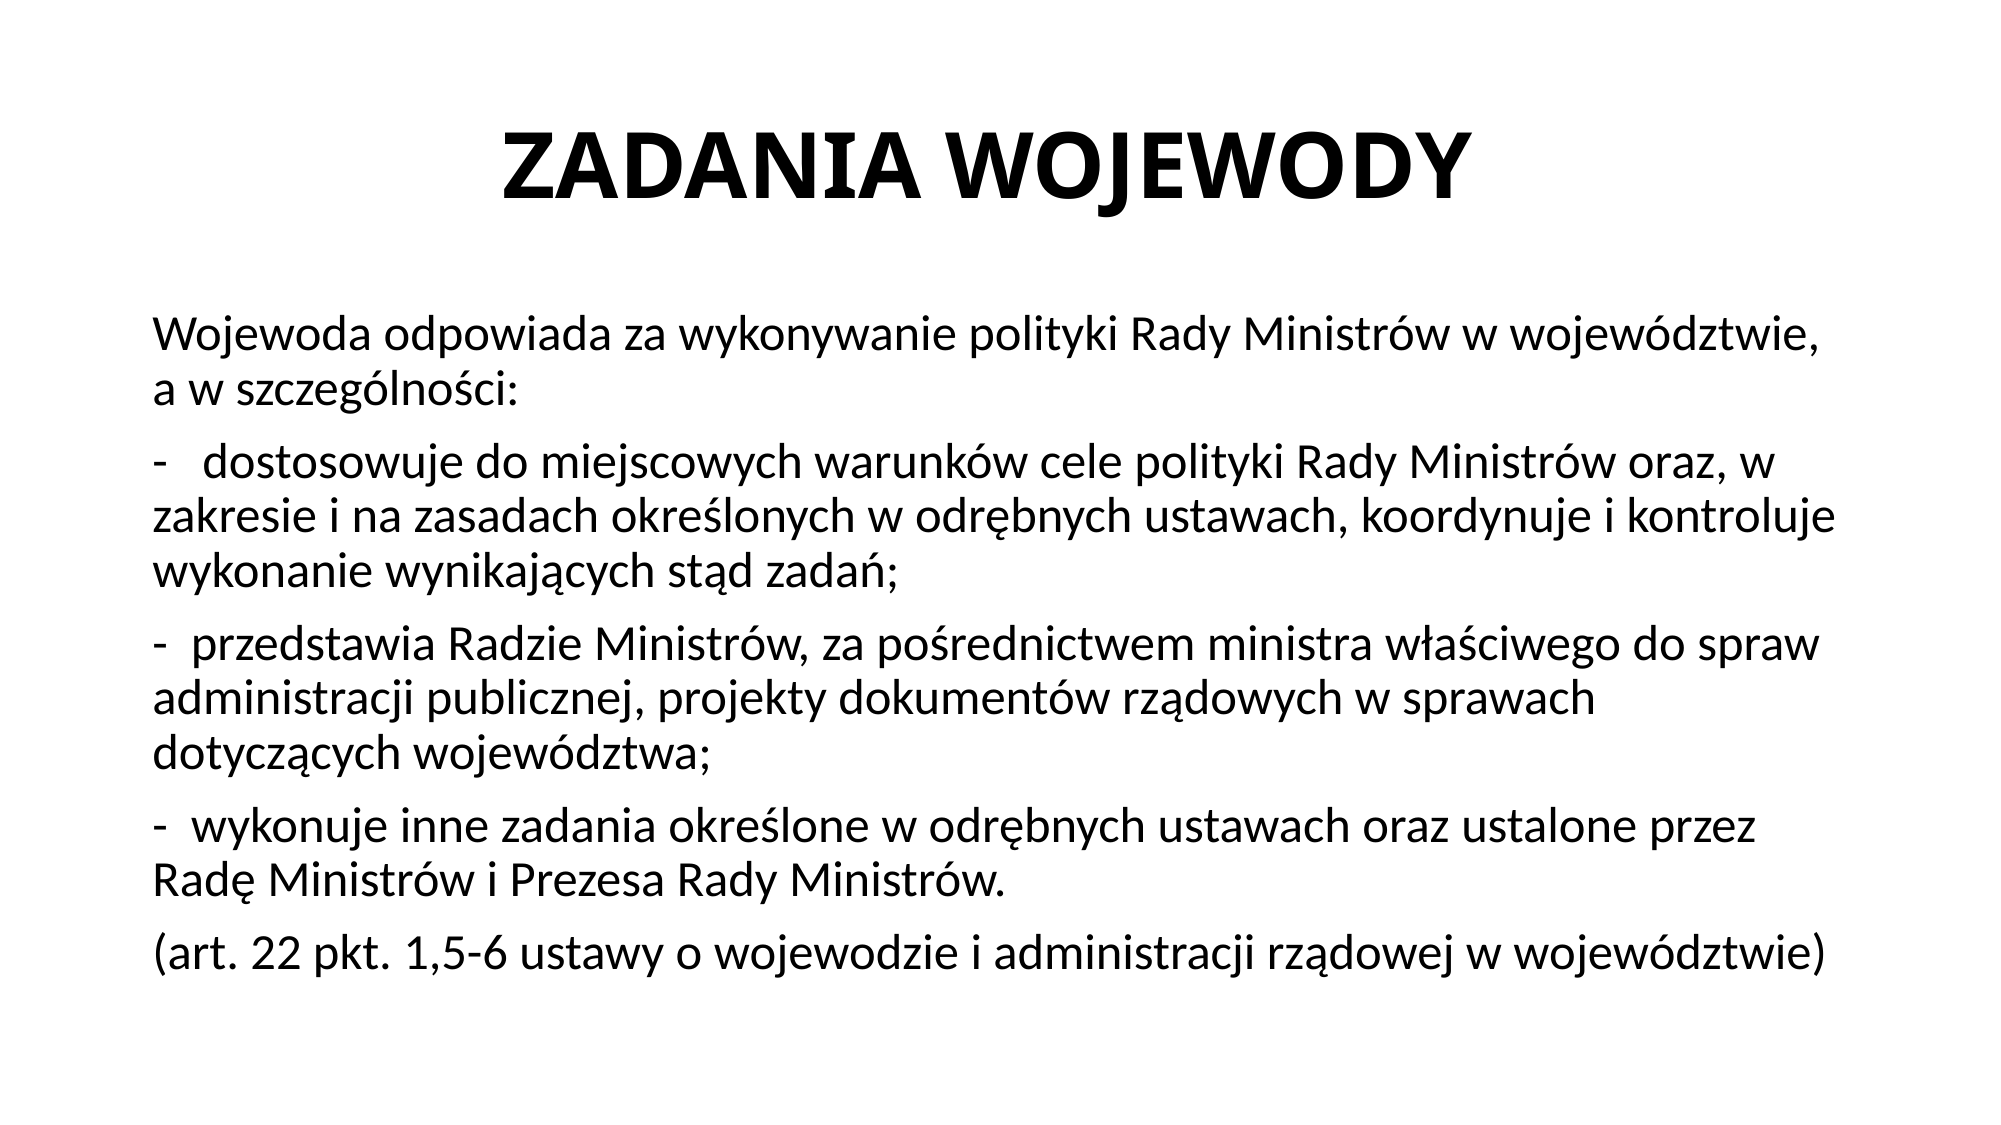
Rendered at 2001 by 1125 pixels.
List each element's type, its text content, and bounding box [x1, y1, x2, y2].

title ZADANIA WOJEWODY [137, 59, 1863, 278]
list Wojewoda odpowiada za wykonywanie polityki Rady Ministrów w województwie, a w szczególności: - dostosowuje do miejscowych warunków cele polityki Rady Ministrów oraz, w zakresie i na zasadach określonych w odrębnych ustawach, koordynuje i kontroluje wykonanie wynikających stąd zadań; - przedstawia Radzie Ministrów, za pośrednictwem ministra właściwego do spraw administracji publicznej, projekty dokumentów rządowych w sprawach dotyczących województwa; - wykonuje inne zadania określone w odrębnych ustawach oraz ustalone przez Radę Ministrów i Prezesa Rady Ministrów. (art. 22 pkt. 1,5-6 ustawy o wojewodzie i administracji rządowej w województwie) [137, 299, 1863, 1014]
